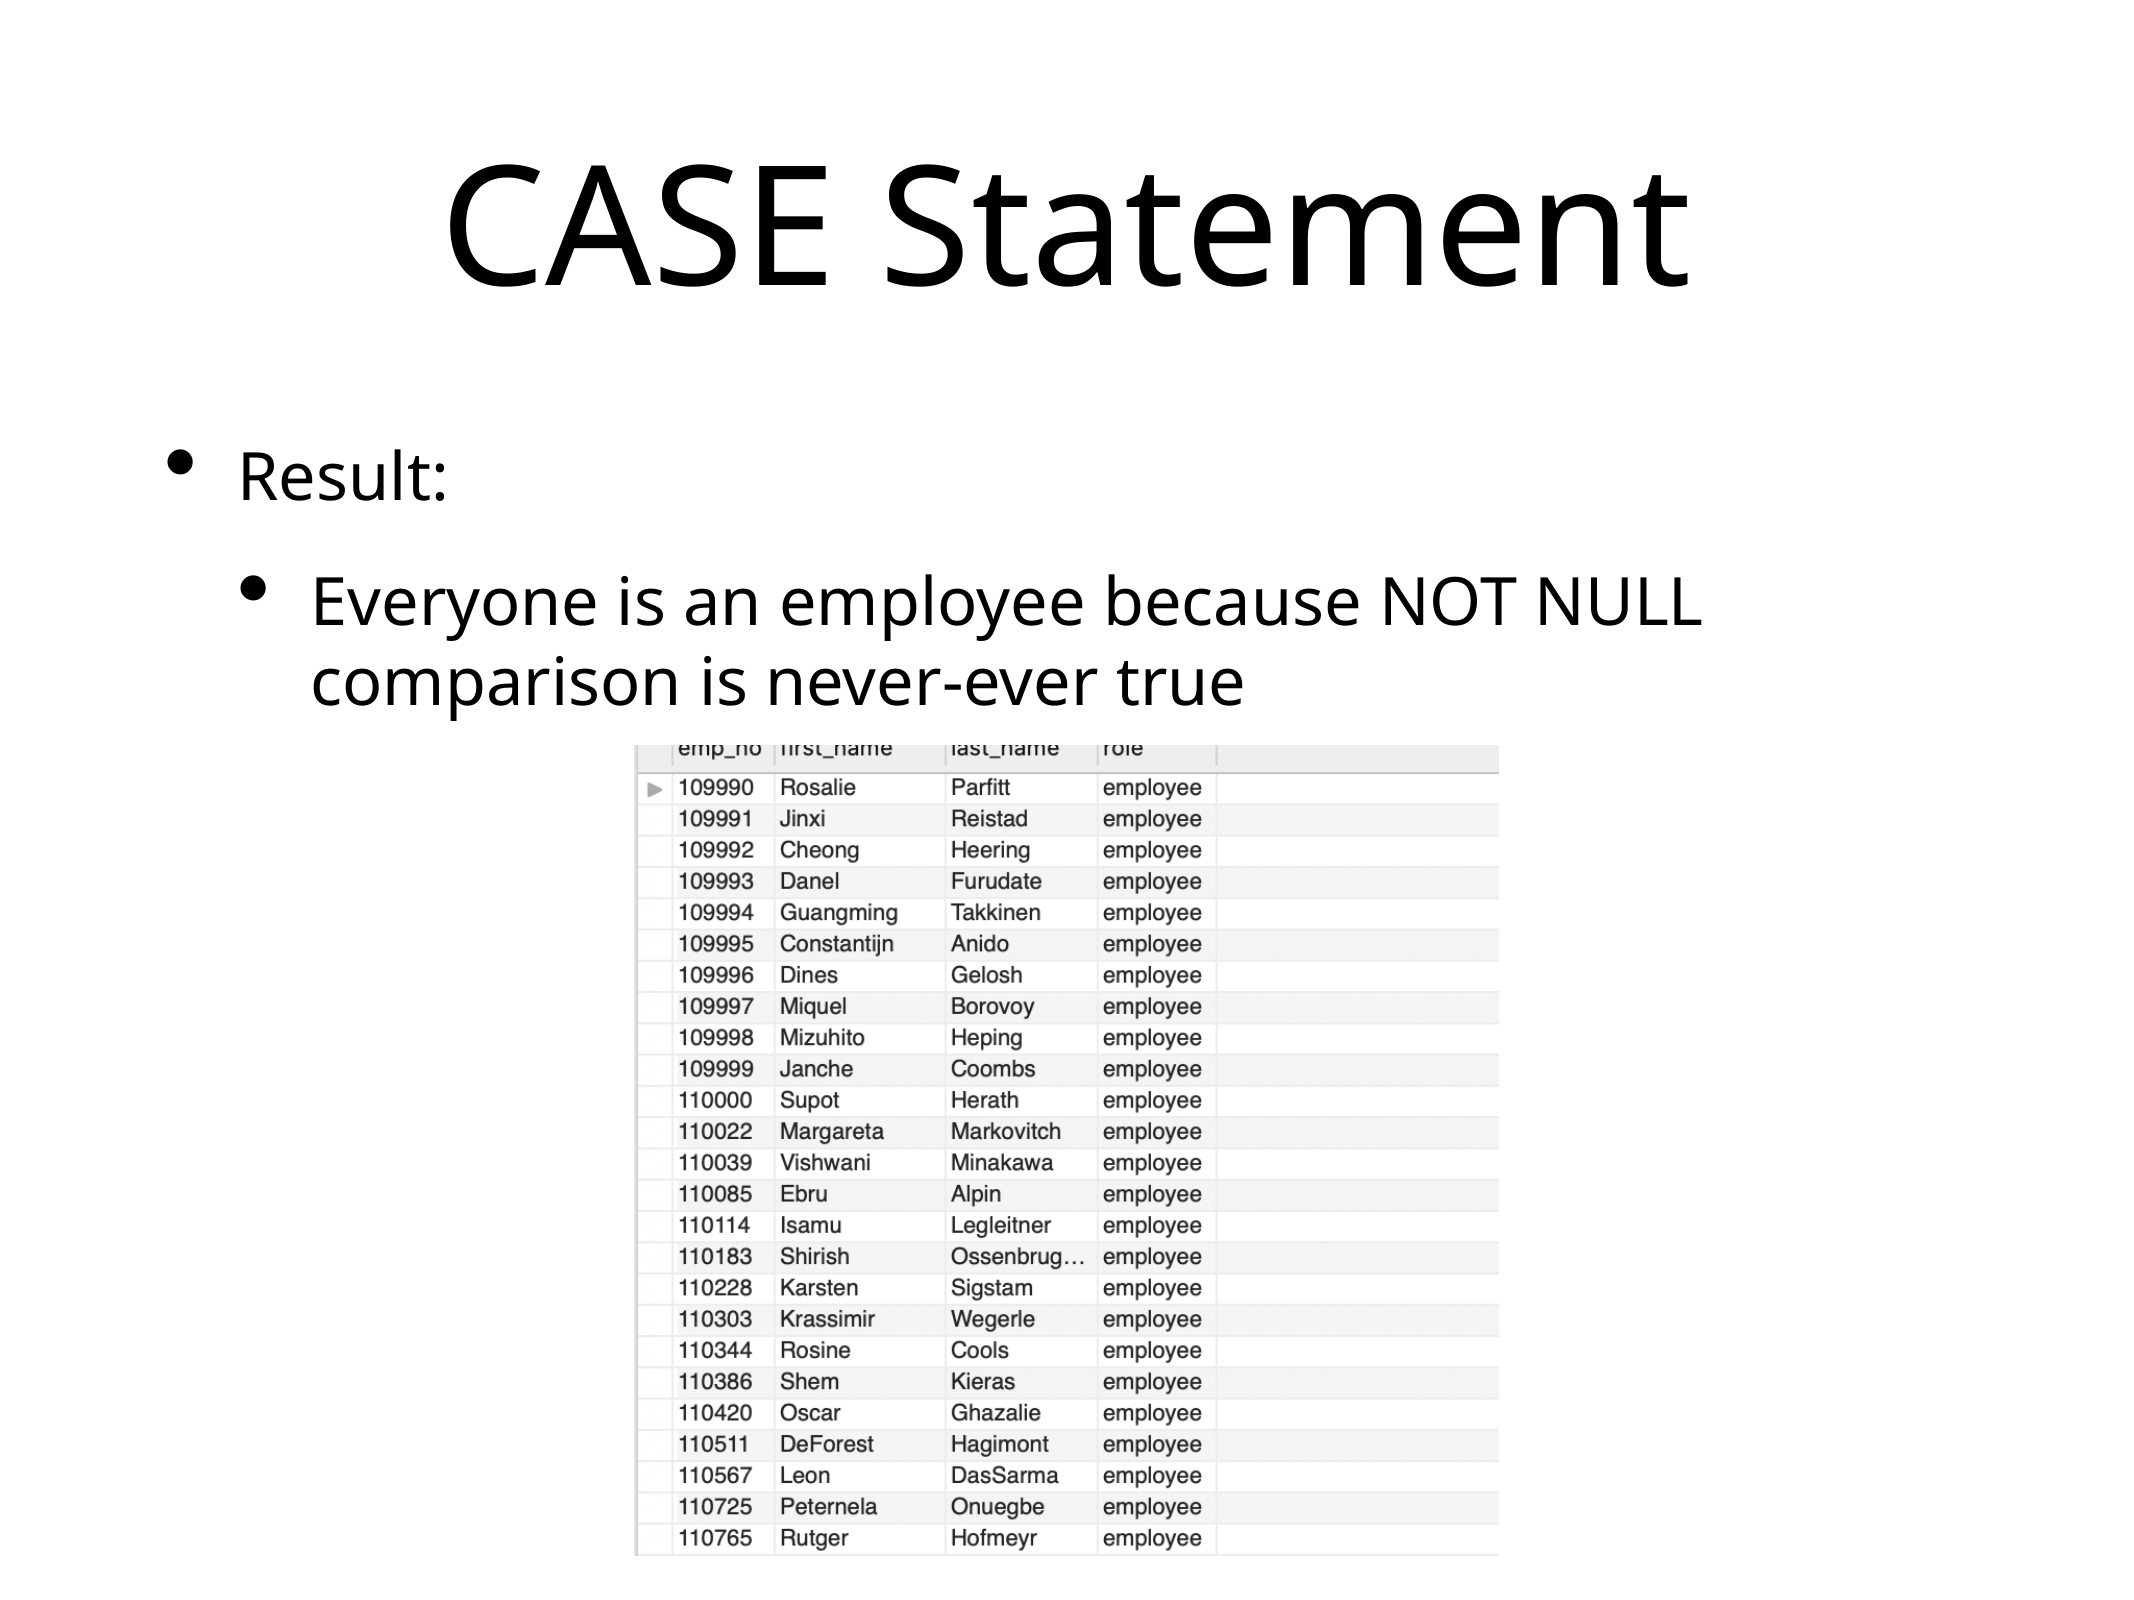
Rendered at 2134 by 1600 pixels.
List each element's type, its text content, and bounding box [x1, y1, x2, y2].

title CASE Statement [155, 41, 1978, 397]
list Result: Everyone is an employee because NOT NULL comparison is never-ever true [155, 424, 1978, 1457]
picture [634, 745, 1500, 1557]
